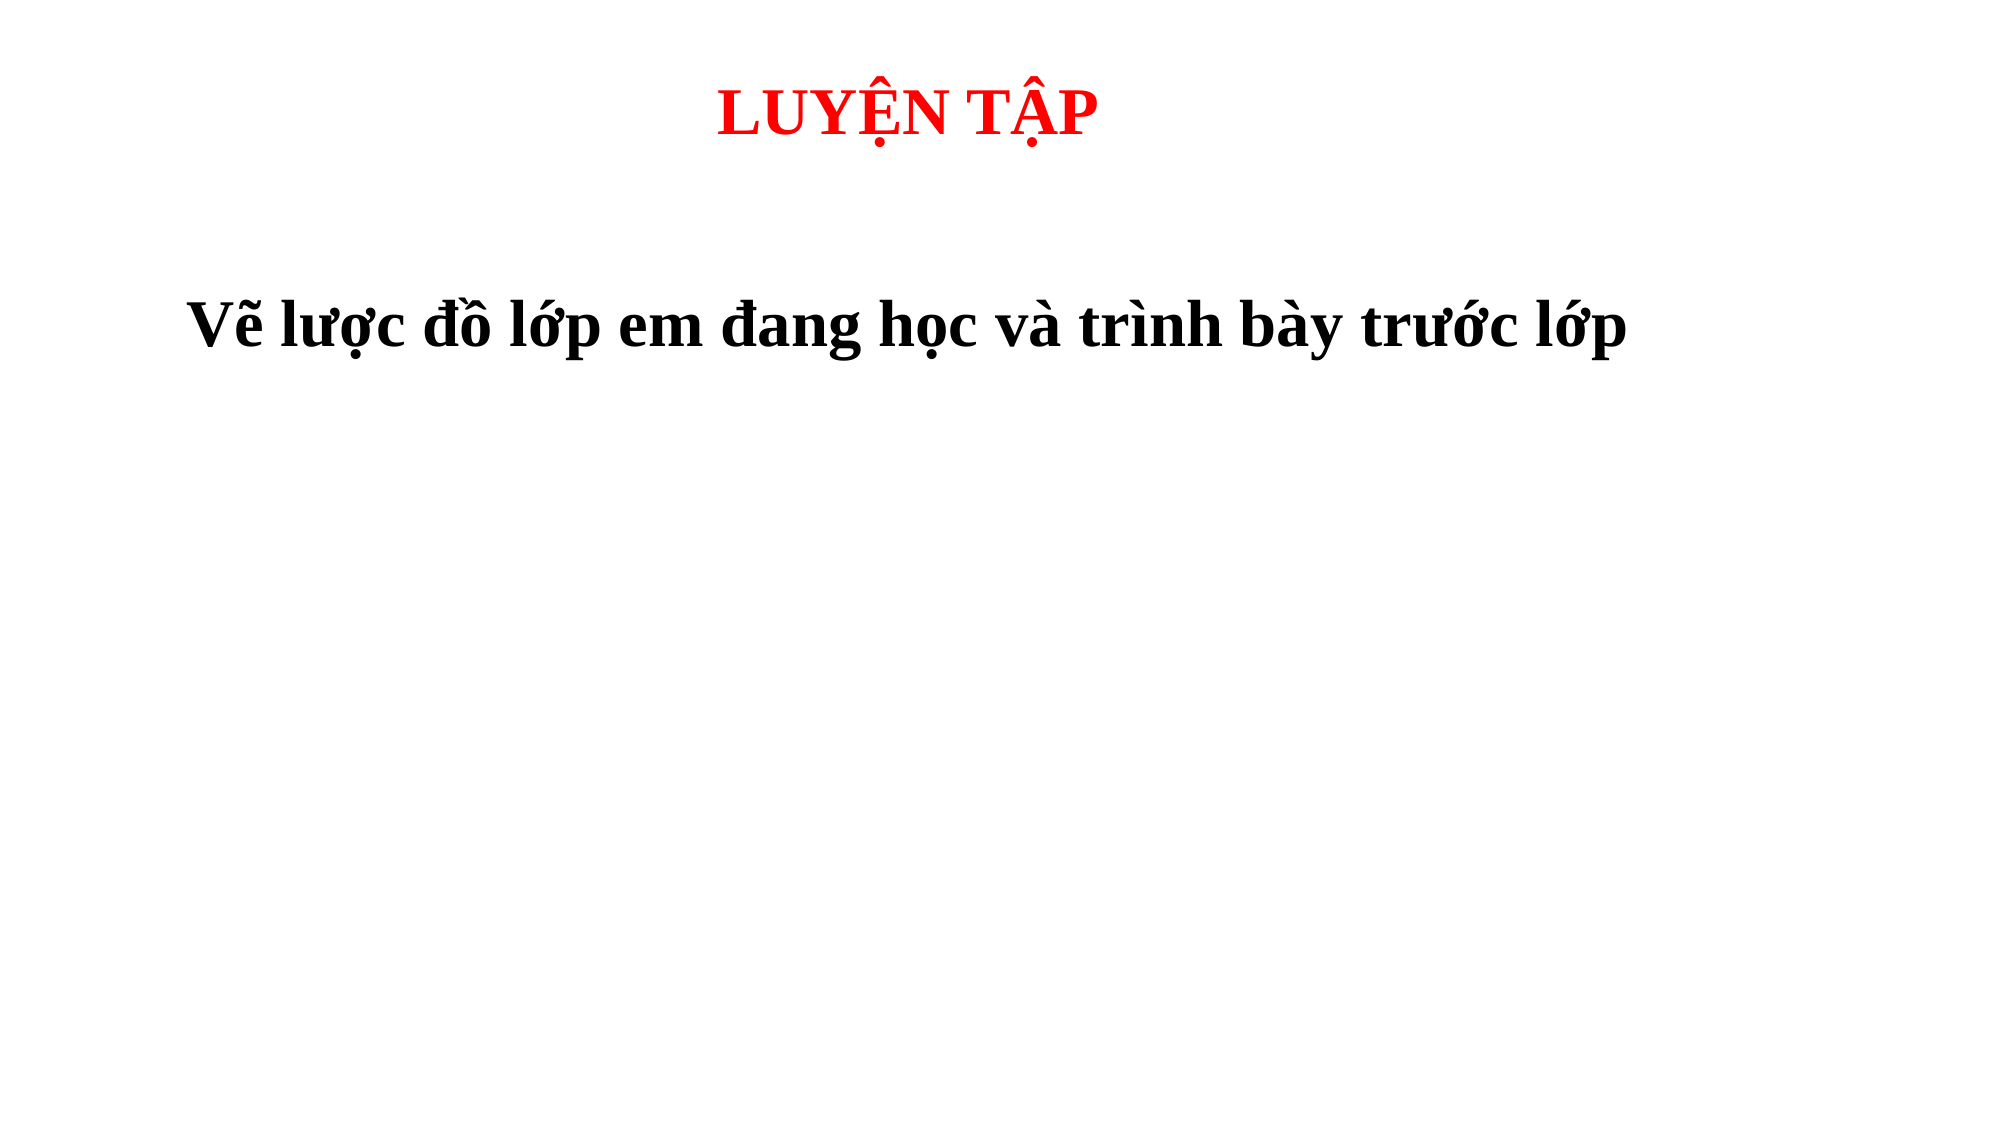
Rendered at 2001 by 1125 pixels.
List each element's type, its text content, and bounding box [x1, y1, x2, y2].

text_box LUYỆN TẬP [702, 60, 1346, 156]
text_box Vẽ lược đồ lớp em đang học và trình bày trước lớp [171, 272, 1812, 368]
